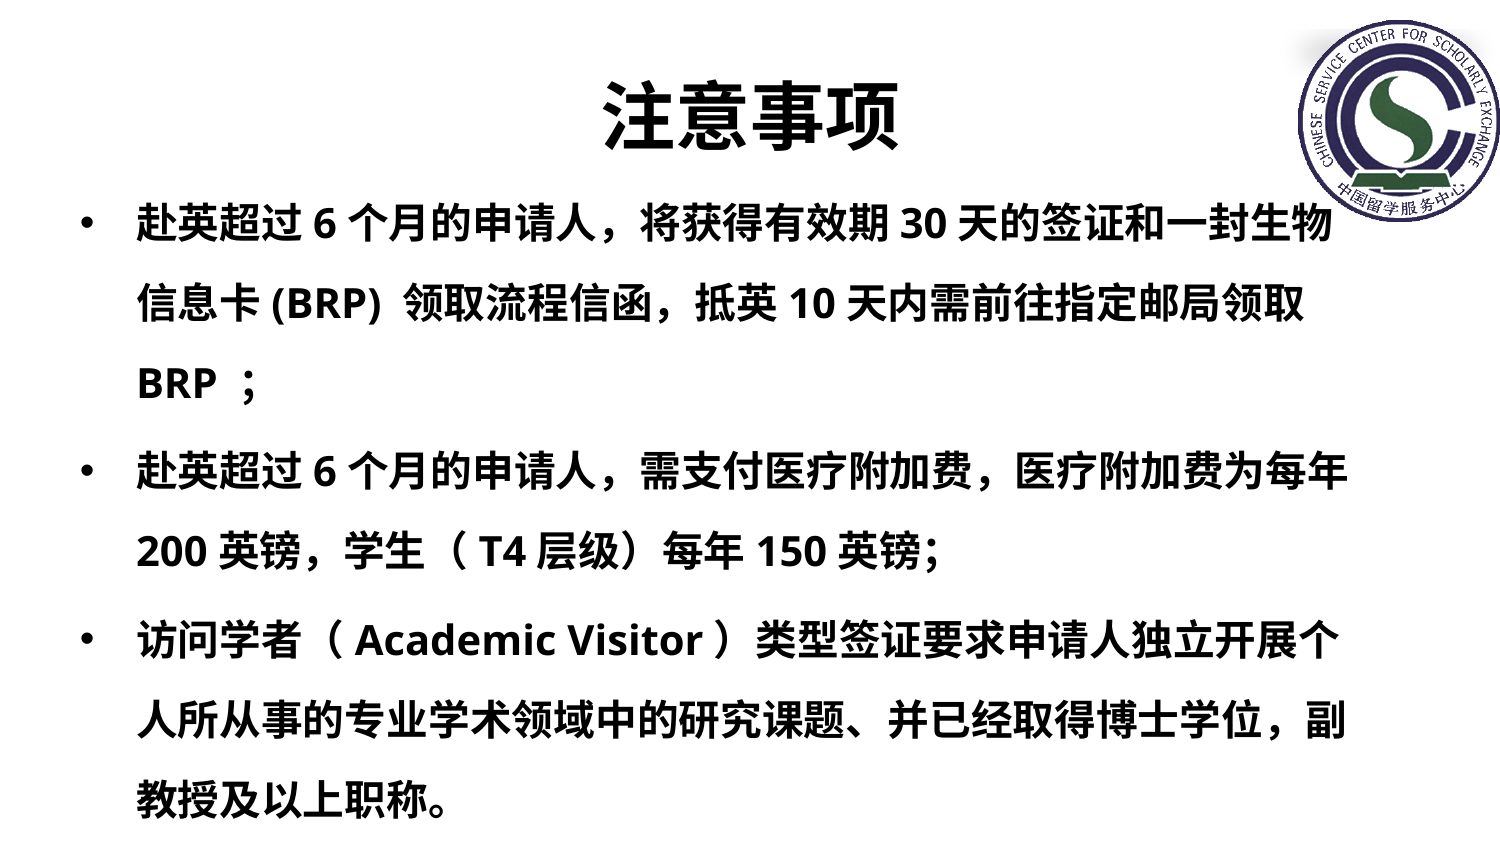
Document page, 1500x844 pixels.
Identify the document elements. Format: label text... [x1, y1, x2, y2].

picture [1298, 20, 1500, 222]
text_box 注意事项 [74, 43, 1298, 185]
text_box 赴英超过6个月的申请人，将获得有效期30天的签证和一封生物信息卡(BRP) 领取流程信函，抵英10天内需前往指定邮局领取BRP ； 赴英超过6个月的申请人，需支付医疗附加费，医疗附加费为每年200英镑，学生（T4层级）每年150英镑； 访问学者（Academic Visitor）类型签证要求申请人独立开展个人所从事的专业学术领域中的研究课题、并已经取得博士学位，副教授及以上职称。 [64, 244, 1388, 844]
